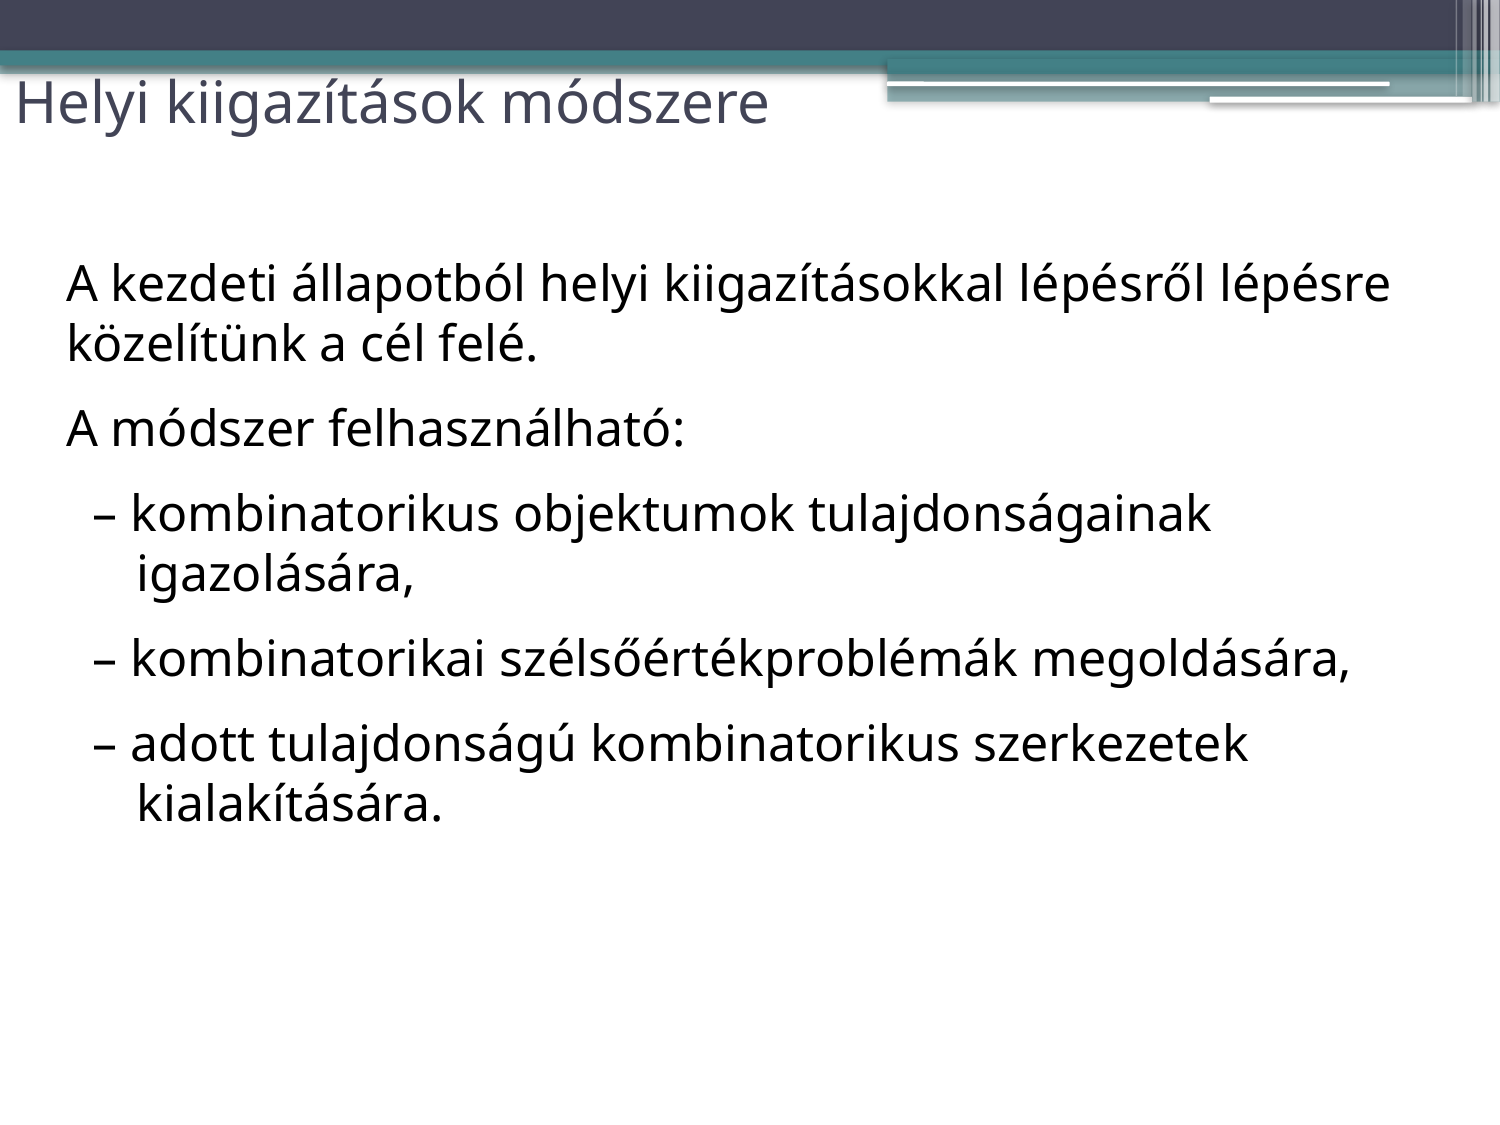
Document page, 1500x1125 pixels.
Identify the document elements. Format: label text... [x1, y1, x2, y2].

list A kezdeti állapotból helyi kiigazításokkal lépésről lépésre közelítünk a cél felé. A módszer felhasználható: – kombinatorikus objektumok tulajdonságainak igazolására, – kombinatorikai szélsőértékproblémák megoldására, – adott tulajdonságú kombinatorikus szerkezetek kialakítására. [33, 158, 1466, 1079]
title Helyi kiigazítások módszere [0, 42, 890, 159]
